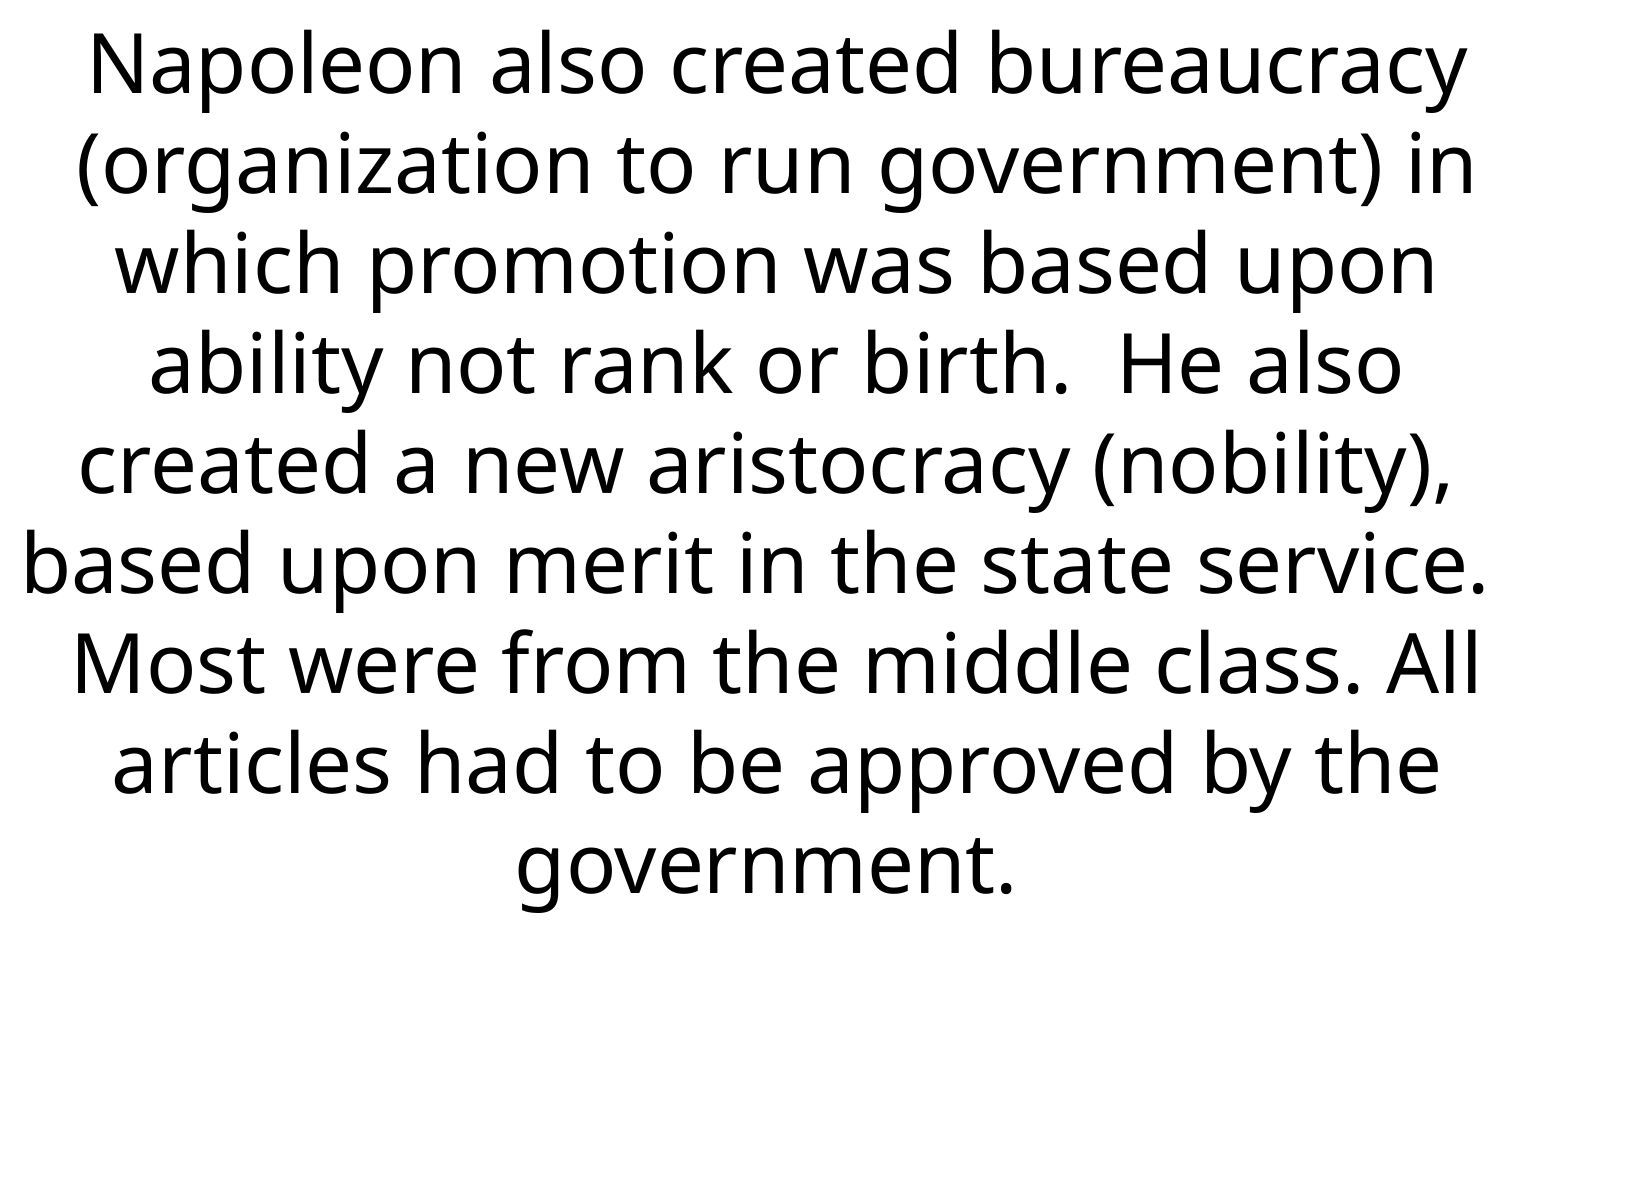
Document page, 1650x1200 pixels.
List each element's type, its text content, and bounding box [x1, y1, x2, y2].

text_box Napoleon also created bureaucracy (organization to run government) in which promotion was based upon ability not rank or birth. He also created a new aristocracy (nobility), based upon merit in the state service. Most were from the middle class. All articles had to be approved by the government. [0, 7, 1556, 914]
